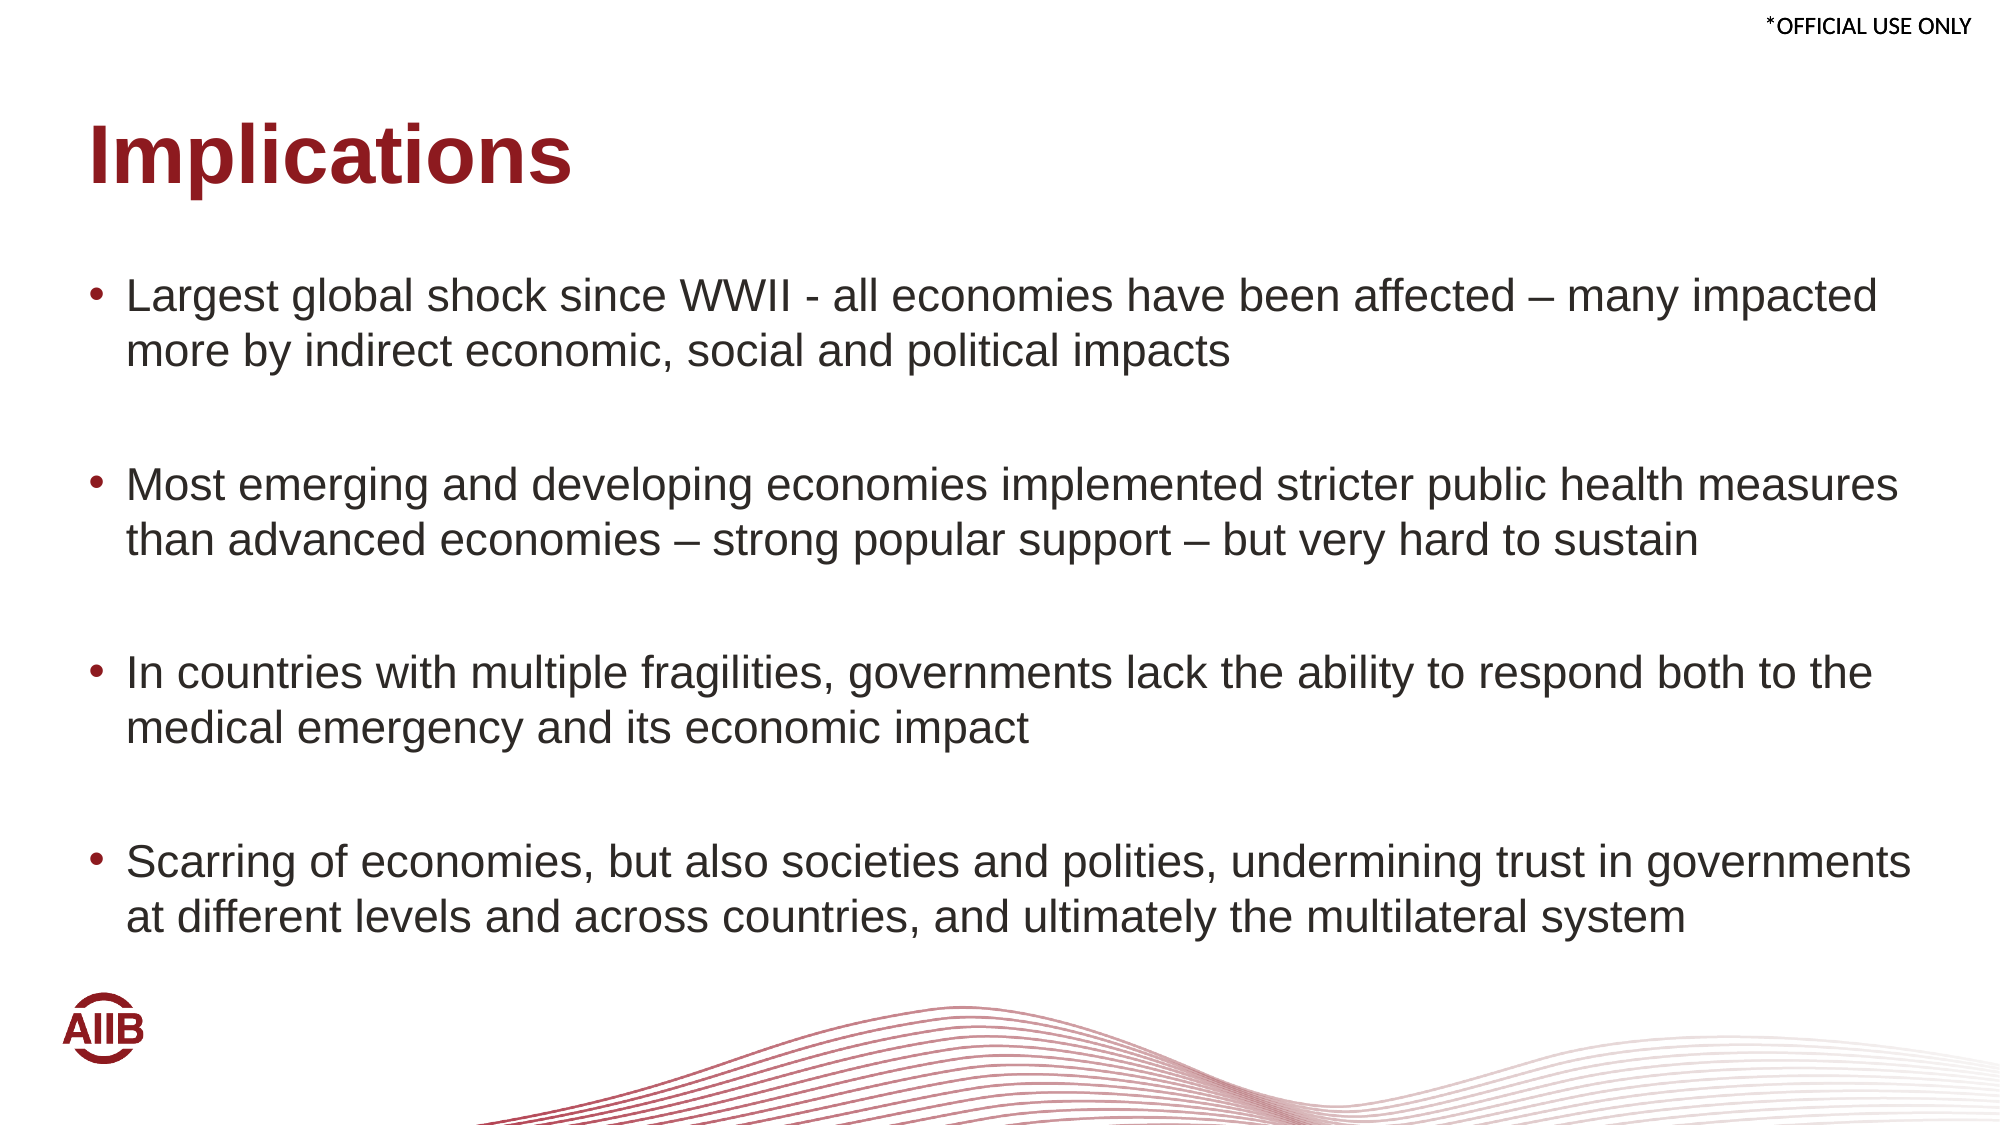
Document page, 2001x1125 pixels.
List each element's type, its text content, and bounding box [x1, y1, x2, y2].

picture [0, 0, 2000, 1125]
list Largest global shock since WWII - all economies have been affected – many impacted more by indirect economic, social and political impacts Most emerging and developing economies implemented stricter public health measures than advanced economies – strong popular support – but very hard to sustain In countries with multiple fragilities, governments lack the ability to respond both to the medical emergency and its economic impact Scarring of economies, but also societies and polities, undermining trust in governments at different levels and across countries, and ultimately the multilateral system [88, 265, 1931, 959]
title Implications [88, 100, 1592, 265]
